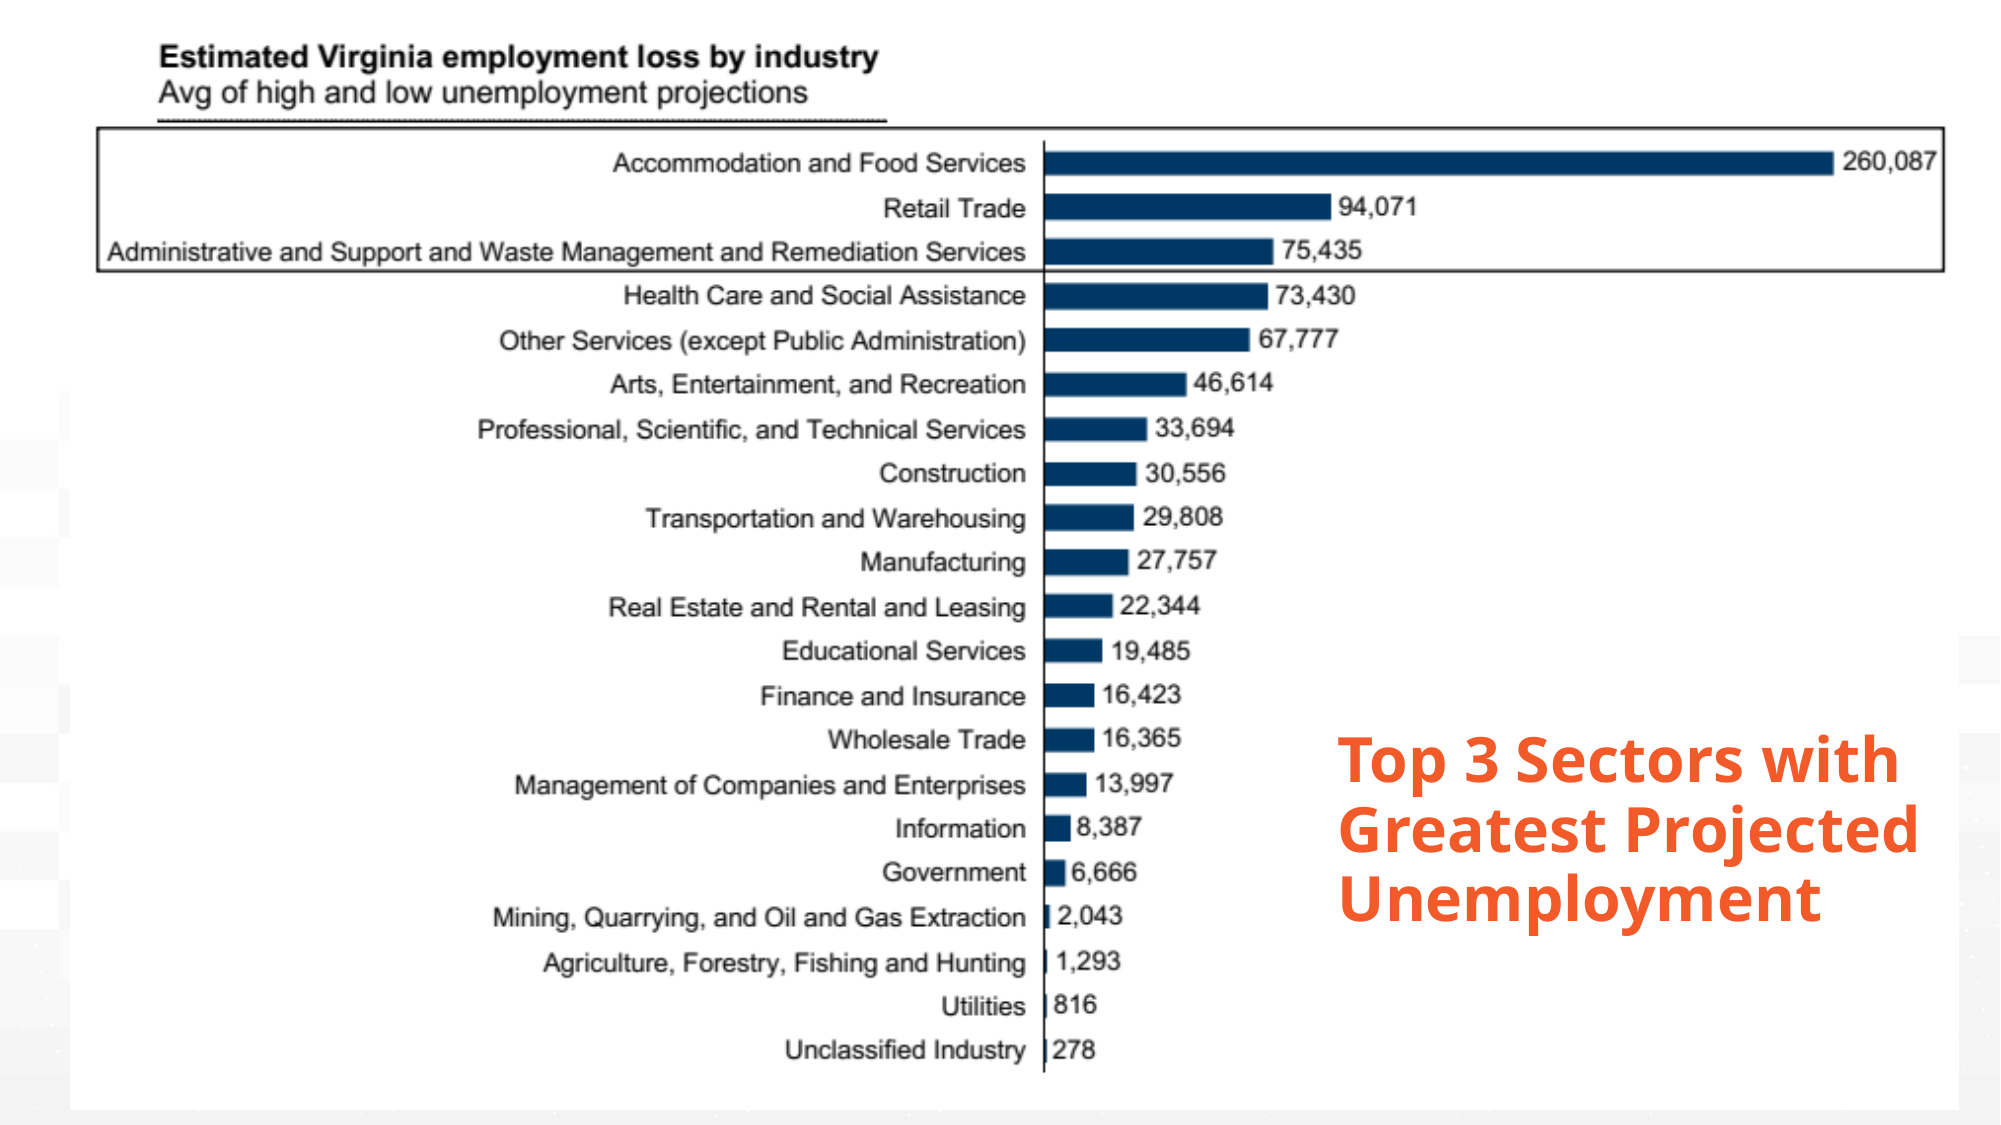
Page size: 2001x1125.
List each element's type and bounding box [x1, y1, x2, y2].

text_box [0, 0, 2000, 1125]
picture [69, 22, 1960, 1111]
